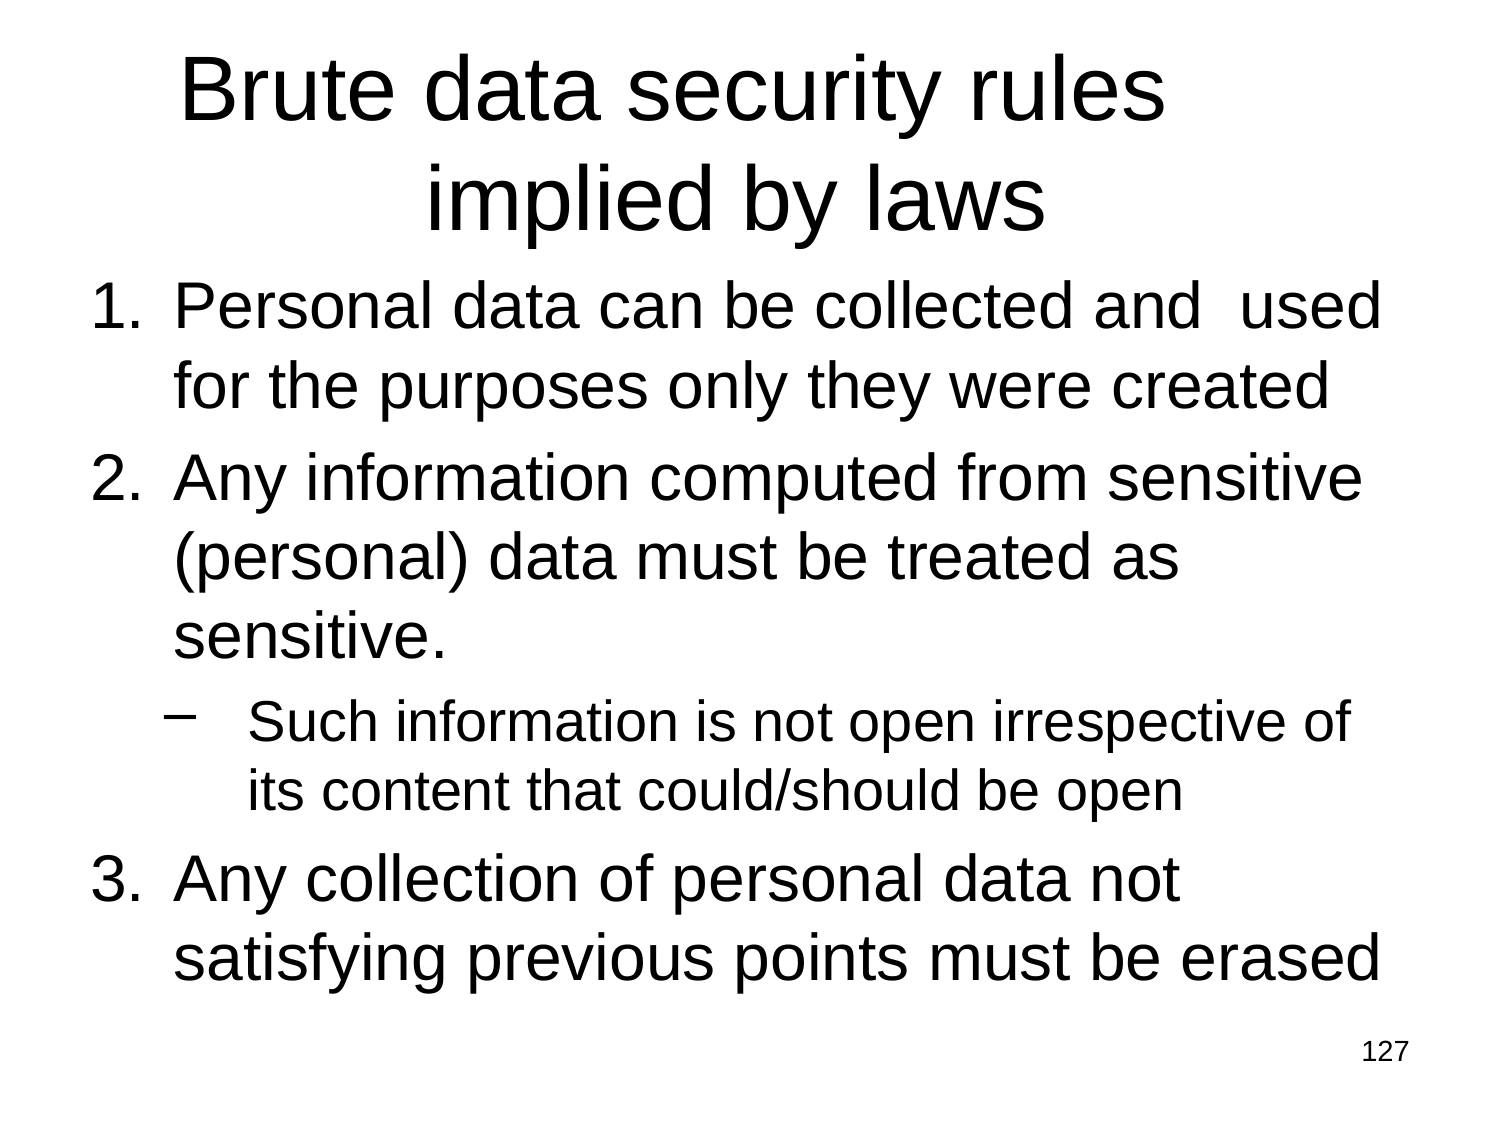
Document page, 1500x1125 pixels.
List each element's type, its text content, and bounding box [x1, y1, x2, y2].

list Personal data can be collected and used for the purposes only they were created Any information computed from sensitive (personal) data must be treated as sensitive. Such information is not open irrespective of its content that could/should be open Any collection of personal data not satisfying previous points must be erased [74, 255, 1426, 1006]
title Brute data security rules implied by laws [74, 44, 1426, 233]
slide_number 127 [1074, 1024, 1426, 1103]
